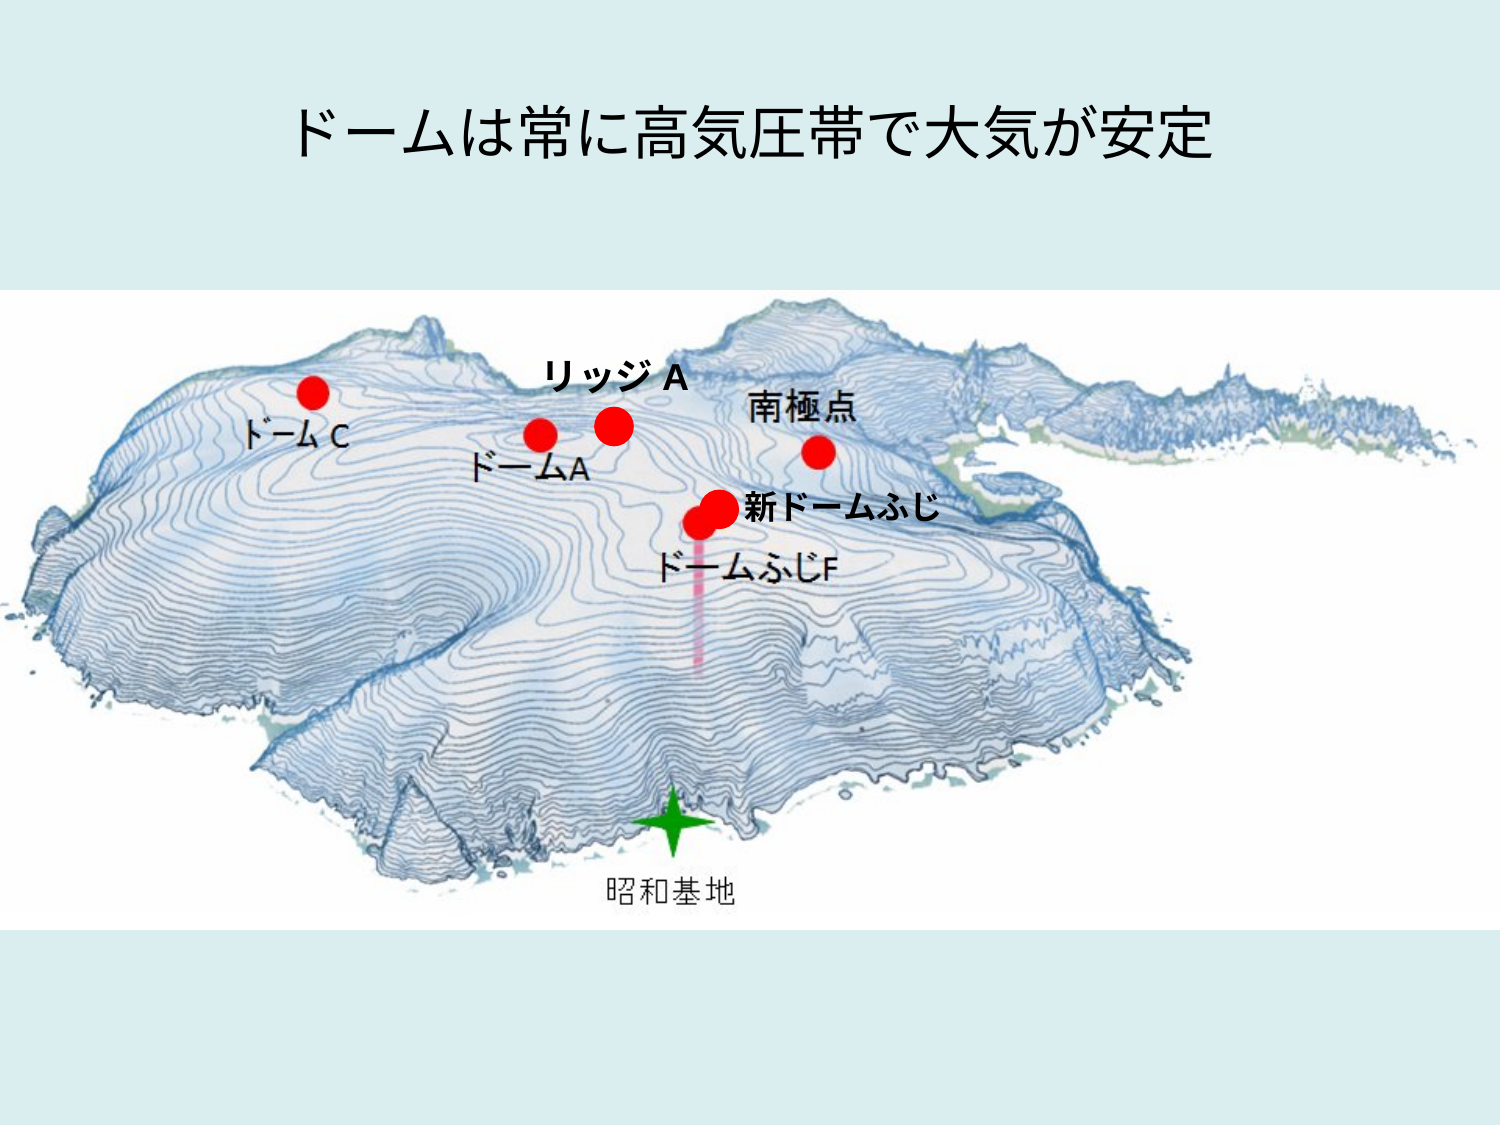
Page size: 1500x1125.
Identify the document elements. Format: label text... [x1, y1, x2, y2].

picture [0, 290, 1500, 931]
text_box ドームは常に高気圧帯で大気が安定 [270, 88, 1230, 174]
